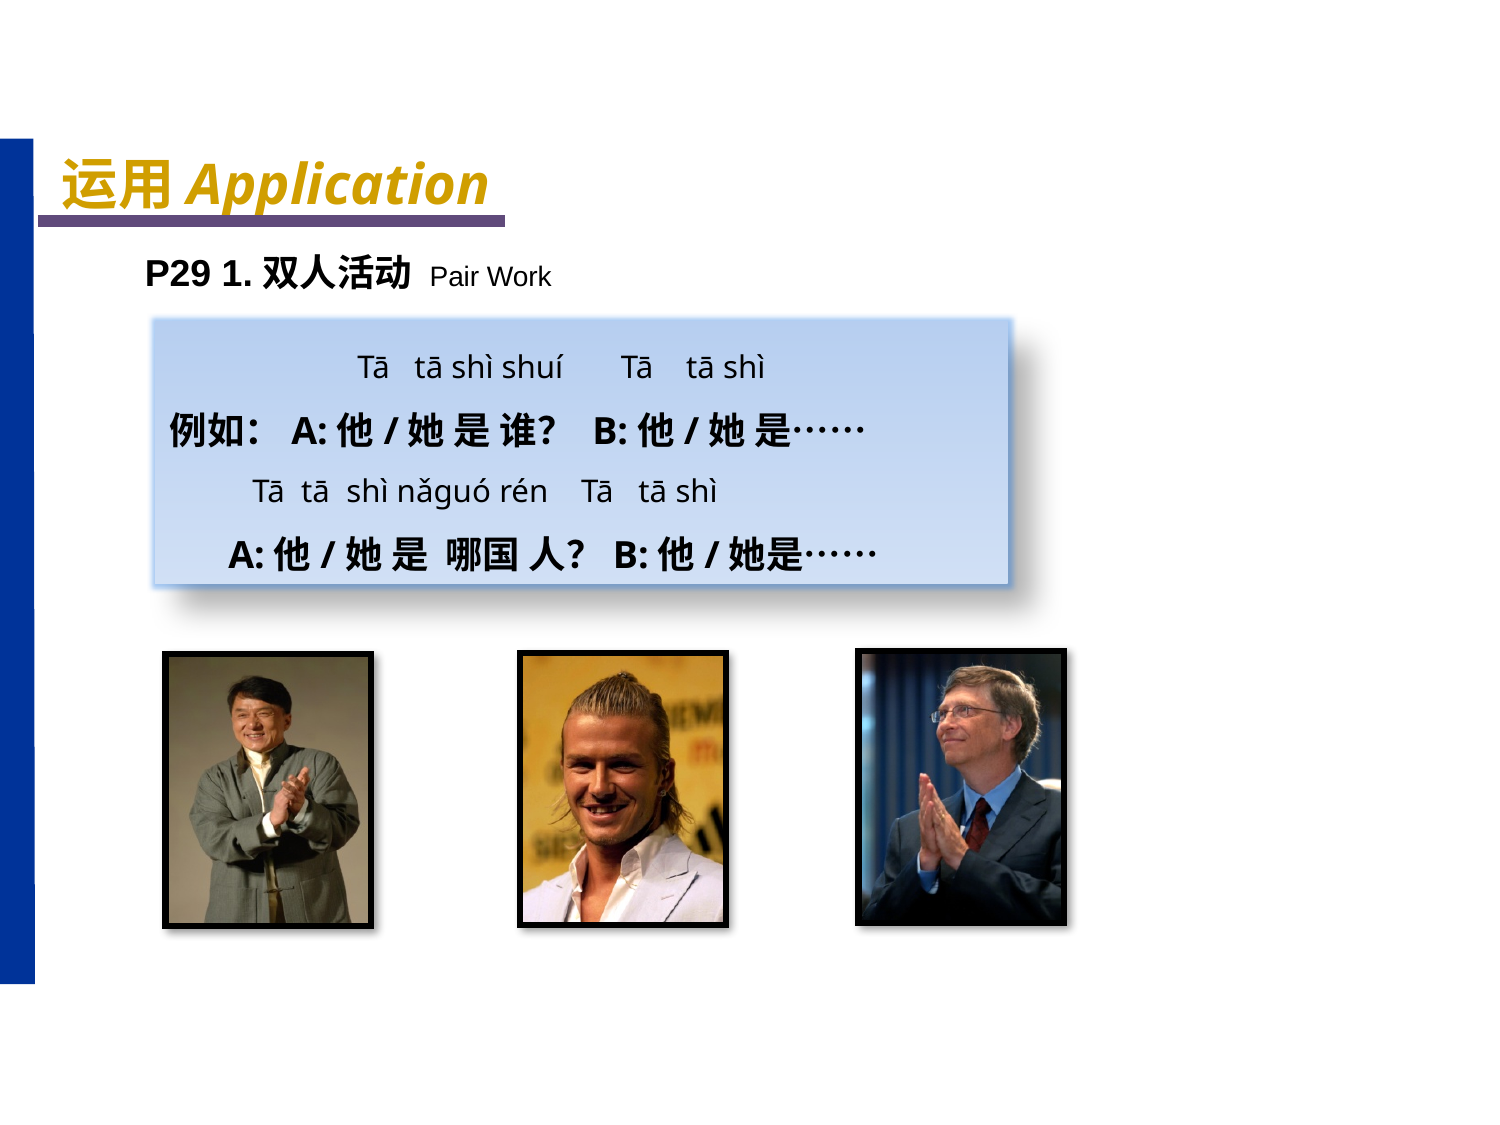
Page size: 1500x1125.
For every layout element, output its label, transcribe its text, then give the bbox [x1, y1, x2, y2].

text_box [37, 141, 514, 225]
picture [168, 657, 368, 924]
picture [523, 656, 723, 923]
text_box Tā tā shì shuí Tā tā shì 例如：A:他/她 是 谁？ B:他/她 是…… Tā tā shì nǎguó rén Tā tā shì A:他/她 是 哪国 人？B:他/她是…… [155, 321, 1008, 584]
text_box P29 1.双人活动 Pair Work [130, 241, 1275, 302]
picture [861, 654, 1062, 921]
